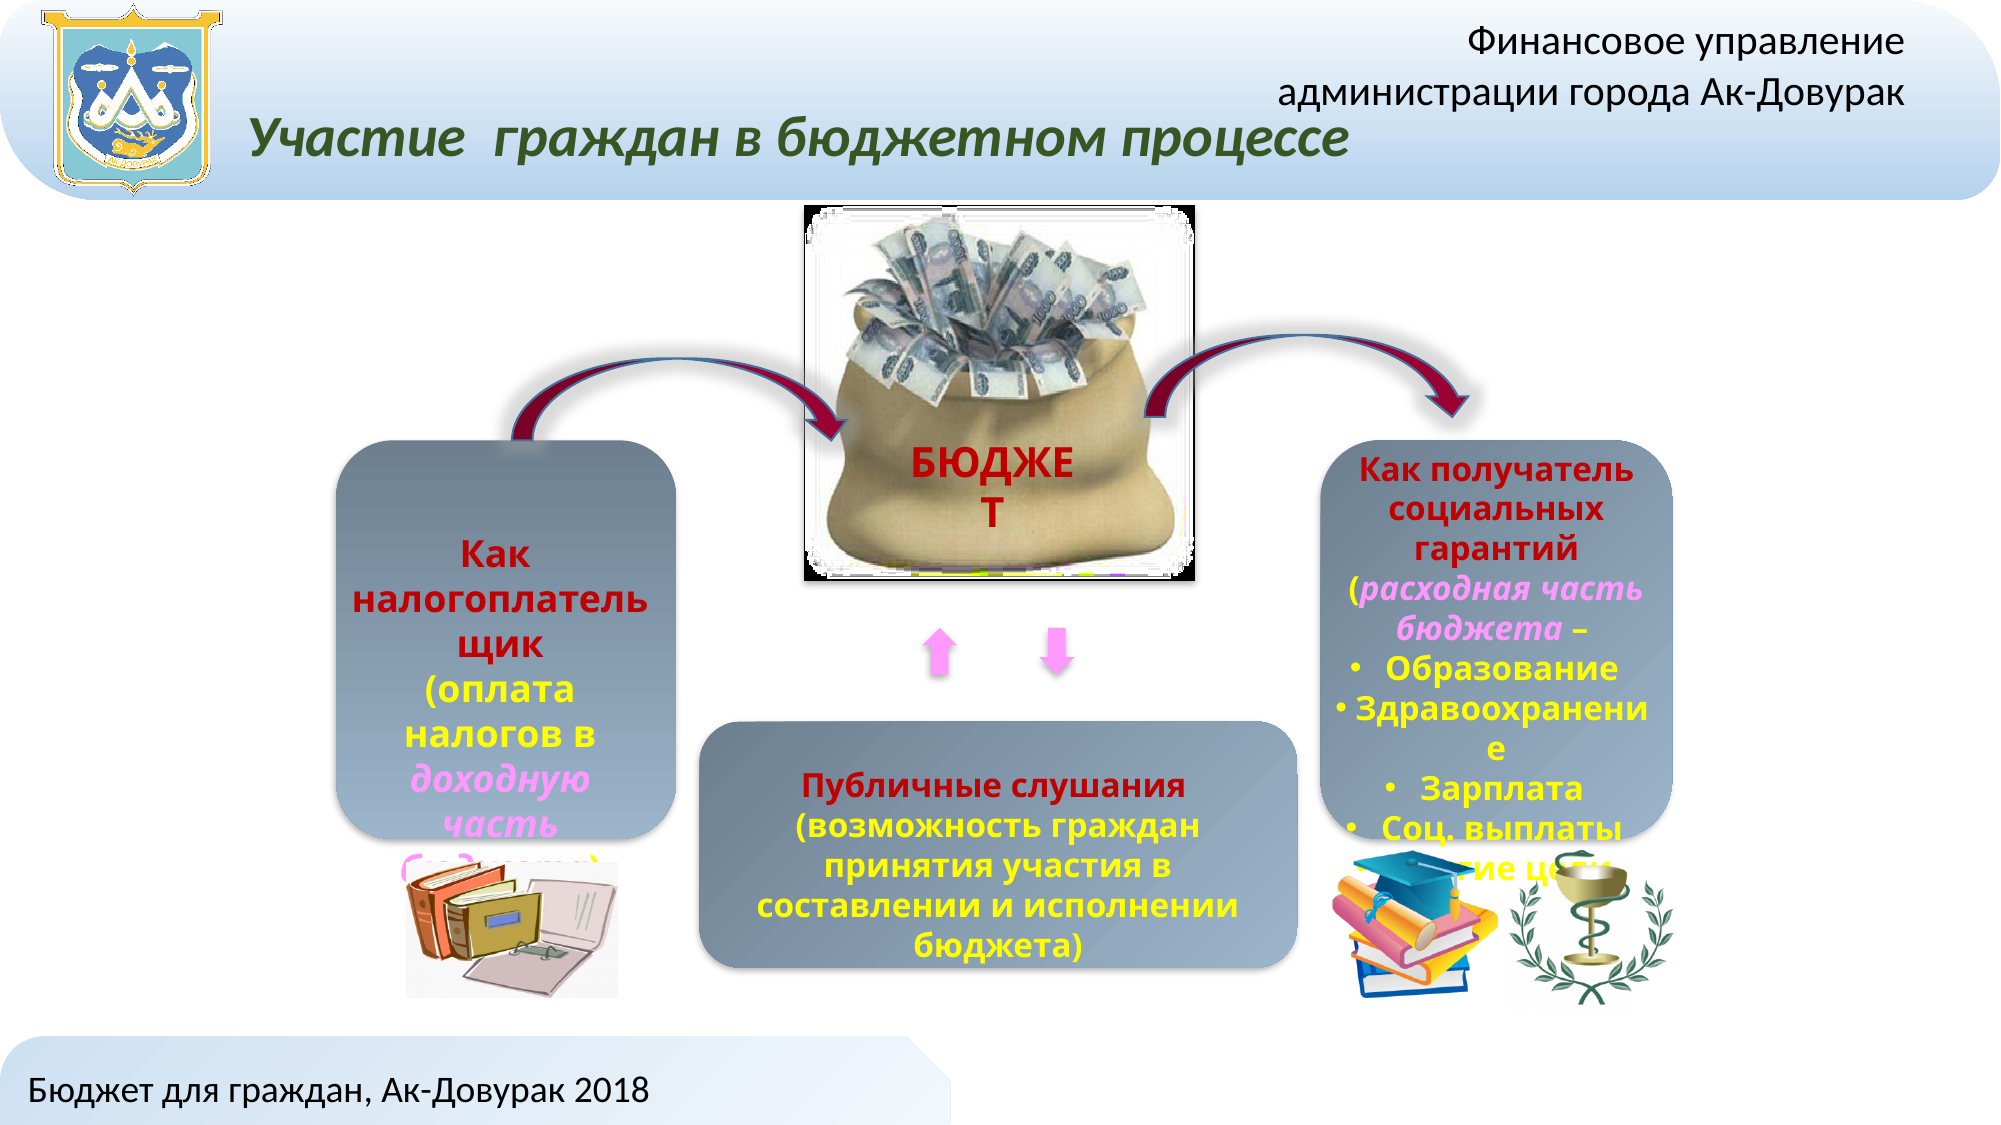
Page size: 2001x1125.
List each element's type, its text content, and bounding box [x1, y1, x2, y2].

text_box [698, 720, 1299, 969]
picture [1507, 850, 1674, 1011]
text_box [0, 0, 2000, 200]
text_box [335, 439, 678, 818]
text_box [510, 357, 804, 442]
picture [804, 205, 1195, 581]
text_box Публичные слушания (возможность граждан принятия участия в составлении и исполнении бюджета) [734, 756, 1262, 972]
text_box Как налогоплательщик (оплата налогов в доходную часть бюджета) [336, 522, 665, 898]
picture [406, 862, 618, 998]
text_box Как получатель социальных гарантий (расходная часть бюджета – Образование Здравоохранение Зарплата Соц. выплаты Другие цели [1320, 440, 1673, 943]
picture [1332, 850, 1498, 998]
text_box Бюджет для граждан, Ак-Довурак 2018 [0, 1035, 952, 1125]
text_box [1195, 333, 1471, 419]
text_box [919, 626, 960, 676]
text_box [1036, 626, 1077, 677]
